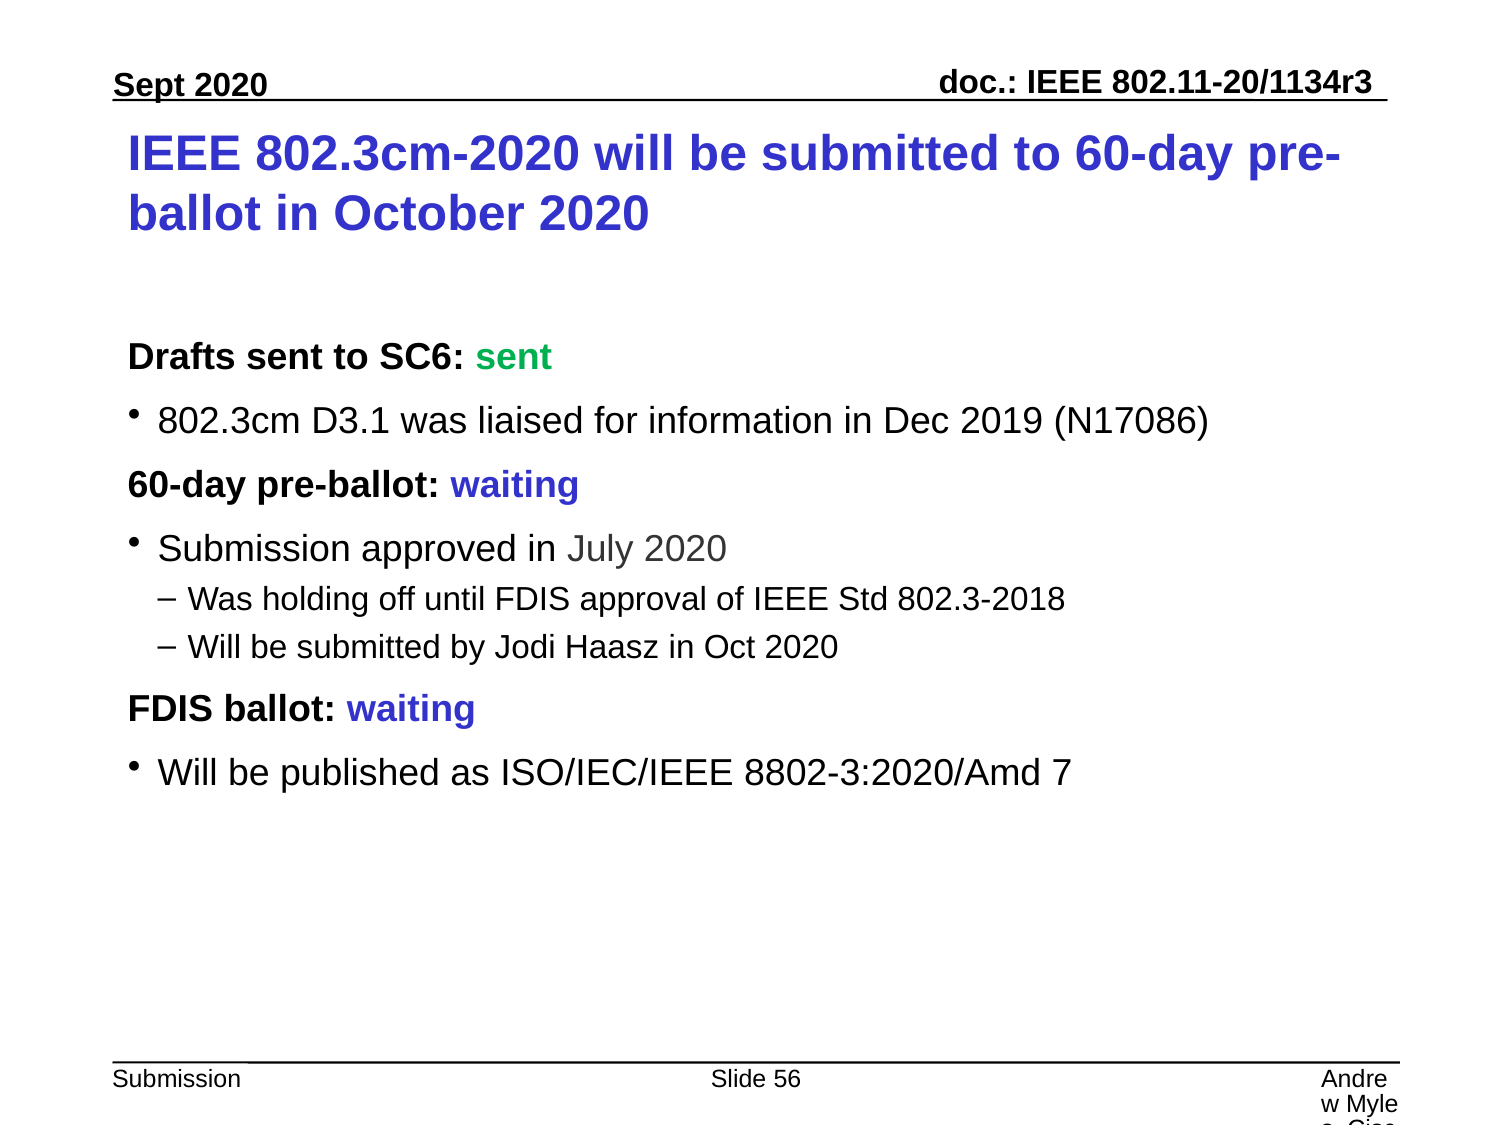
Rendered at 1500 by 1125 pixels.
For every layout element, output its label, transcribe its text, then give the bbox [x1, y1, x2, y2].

footer Andrew Myles, Cisco [1320, 1061, 1402, 1093]
list Drafts sent to SC6: sent 802.3cm D3.1 was liaised for information in Dec 2019 (N17086) 60-day pre-ballot: waiting Submission approved in July 2020 Was holding off until FDIS approval of IEEE Std 802.3-2018 Will be submitted by Jodi Haasz in Oct 2020 FDIS ballot: waiting Will be published as ISO/IEC/IEEE 8802-3:2020/Amd 7 [112, 324, 1388, 1000]
title IEEE 802.3cm-2020 will be submitted to 60-day pre-ballot in October 2020 [112, 112, 1388, 288]
slide_number Slide 56 [709, 1061, 803, 1093]
